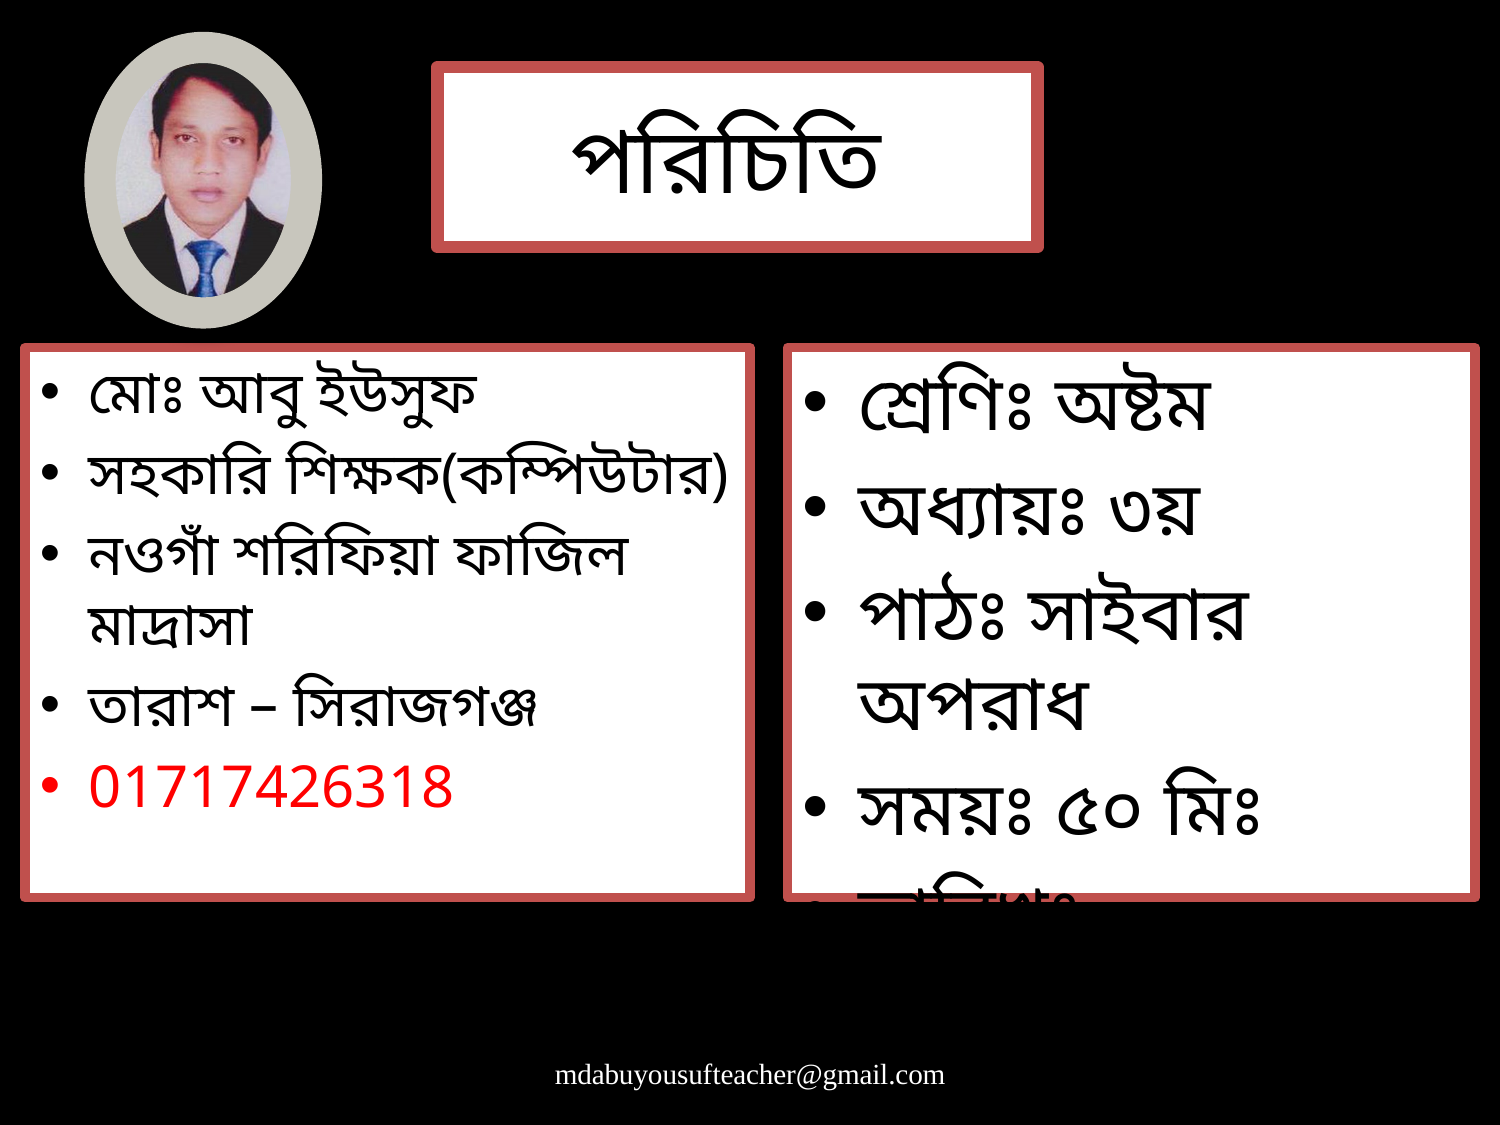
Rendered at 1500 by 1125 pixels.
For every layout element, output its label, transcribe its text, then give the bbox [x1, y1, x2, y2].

picture [99, 47, 307, 314]
list শ্রেণিঃ অষ্টম অধ্যায়ঃ ৩য় পাঠঃ সাইবার অপরাধ সময়ঃ ৫০ মিঃ তারিখঃ 12/04/2020 [785, 346, 1477, 900]
footer mdabuyousufteacher@gmail.com [512, 1042, 988, 1103]
title পরিচিতি [435, 65, 1040, 249]
list মোঃ আবু ইউসুফ সহকারি শিক্ষক(কম্পিউটার) নওগাঁ শরিফিয়া ফাজিল মাদ্রাসা তারাশ – সিরাজগঞ্জ 01717426318 [23, 346, 752, 900]
